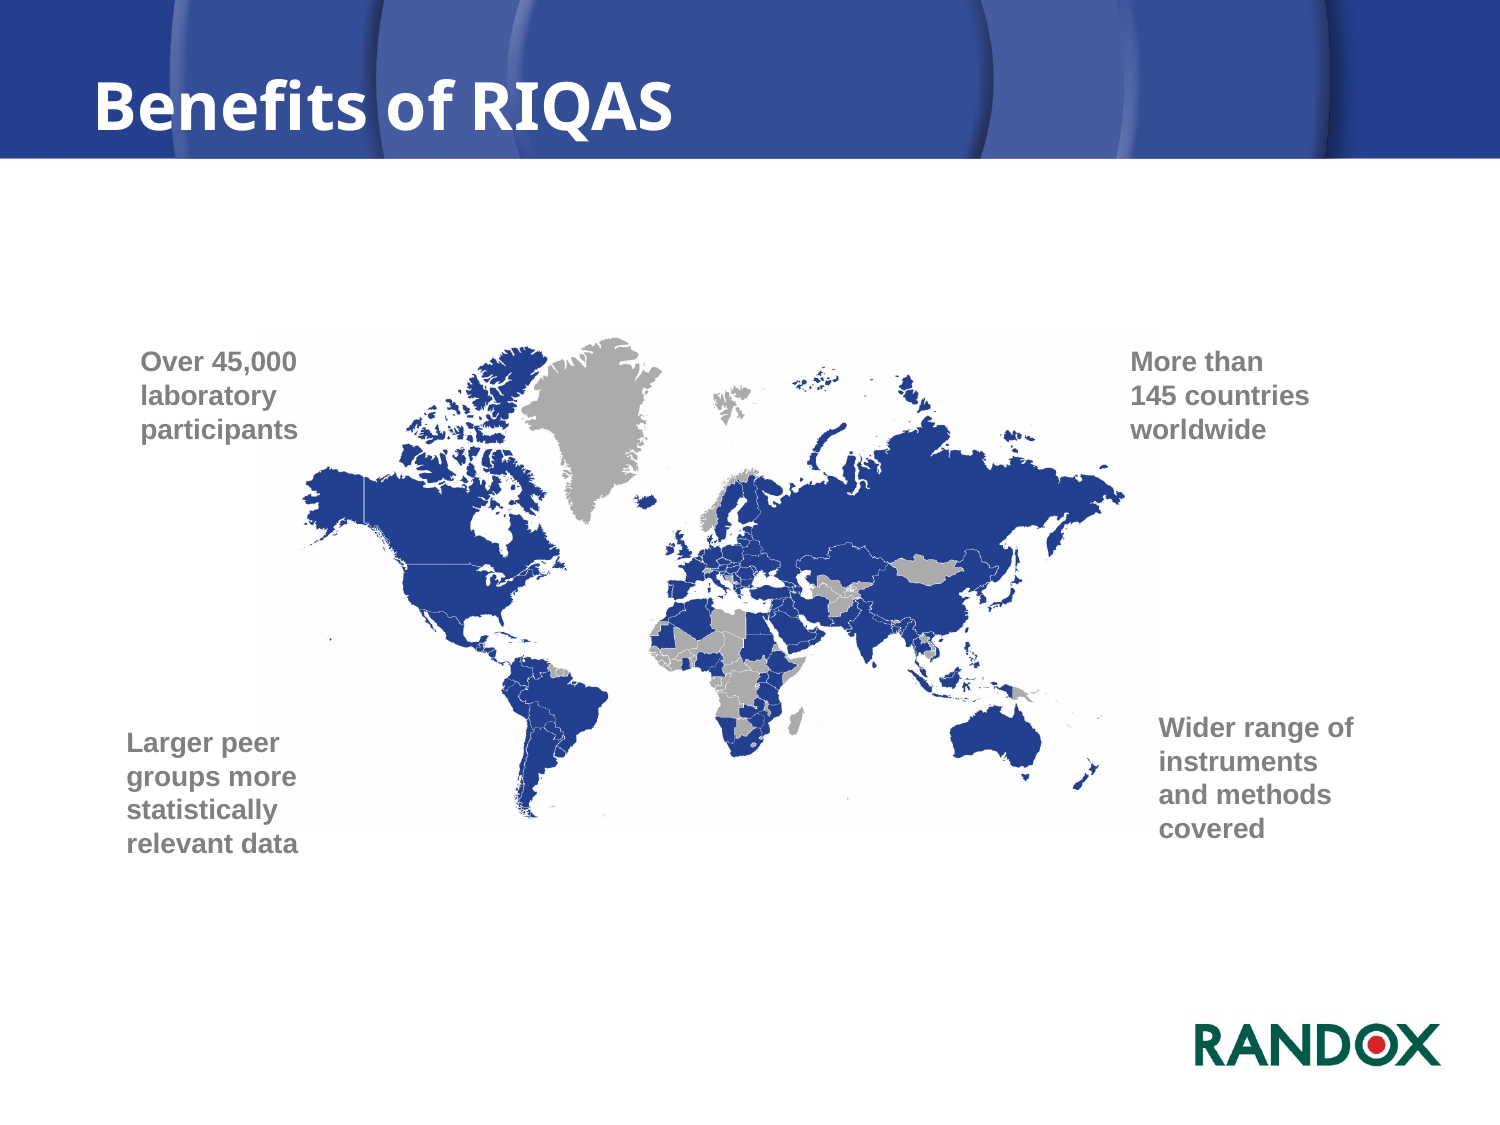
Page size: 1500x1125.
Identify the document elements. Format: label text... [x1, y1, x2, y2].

title Benefits of RIQAS [77, 0, 1372, 218]
text_box Larger peer groups more statistically relevant data [111, 717, 328, 867]
text_box Over 45,000 laboratory participants [125, 336, 258, 453]
text_box Wider range of instruments and methods covered [1143, 701, 1372, 852]
picture [0, 0, 1500, 1125]
text_box More than 145 countries worldwide [1158, 336, 1332, 453]
